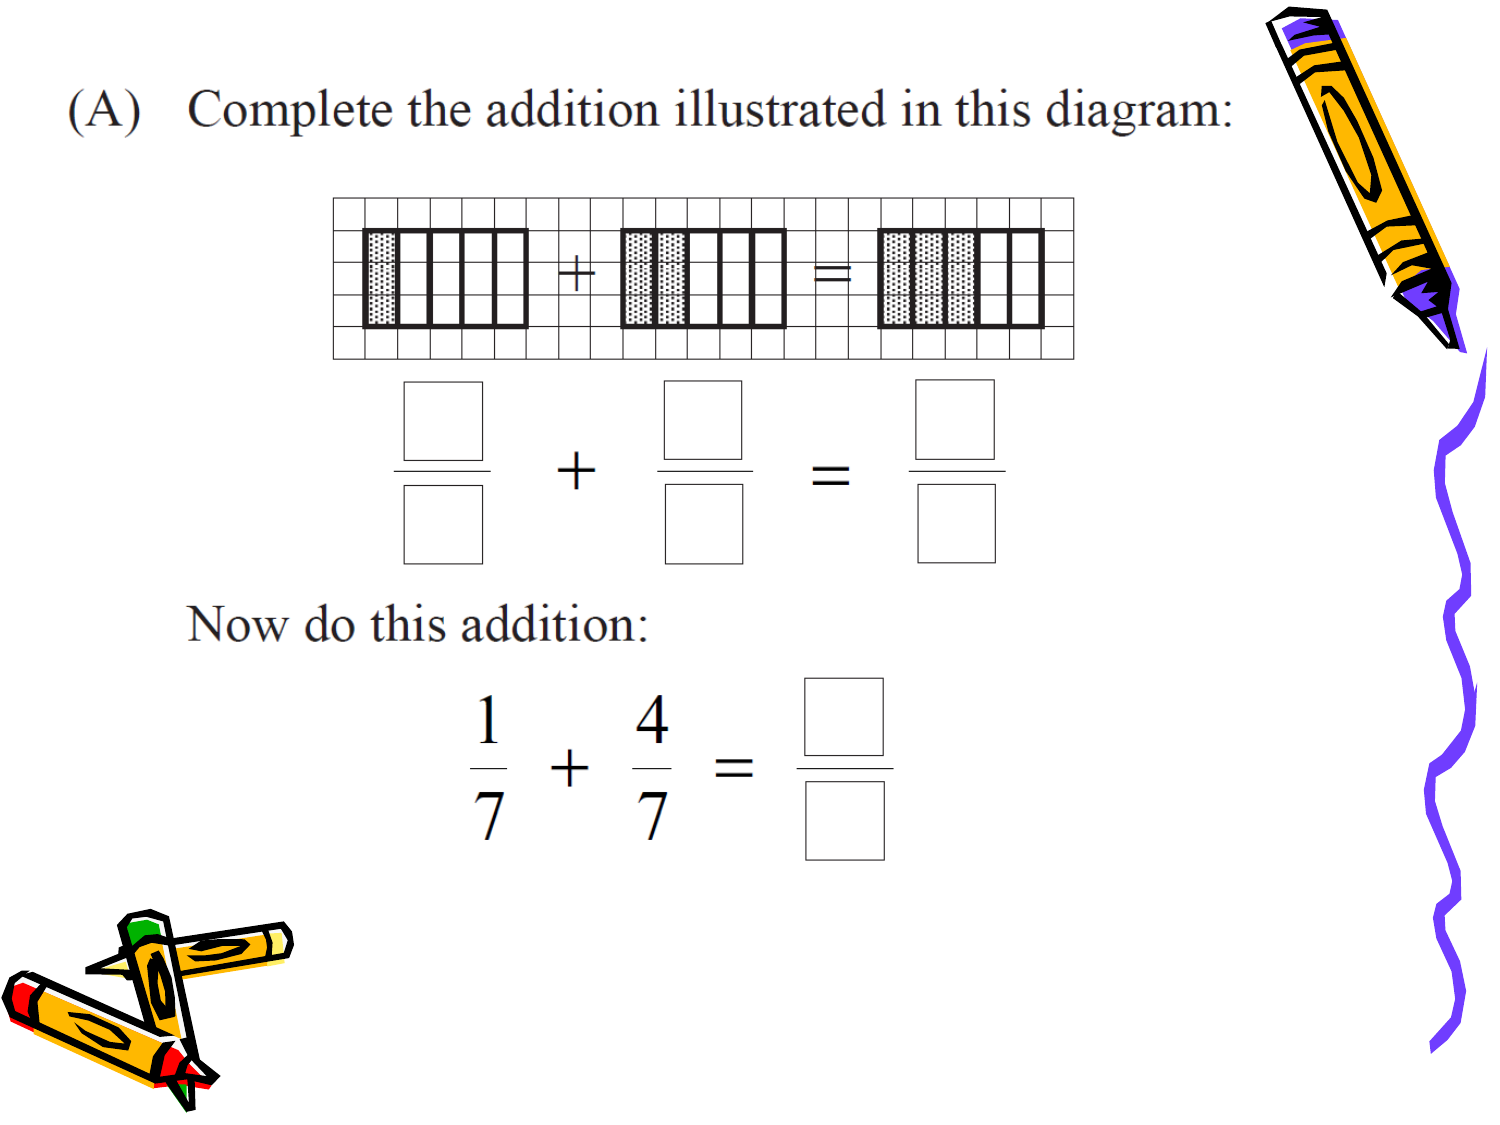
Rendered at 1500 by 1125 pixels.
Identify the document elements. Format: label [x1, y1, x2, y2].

picture [52, 66, 1270, 873]
